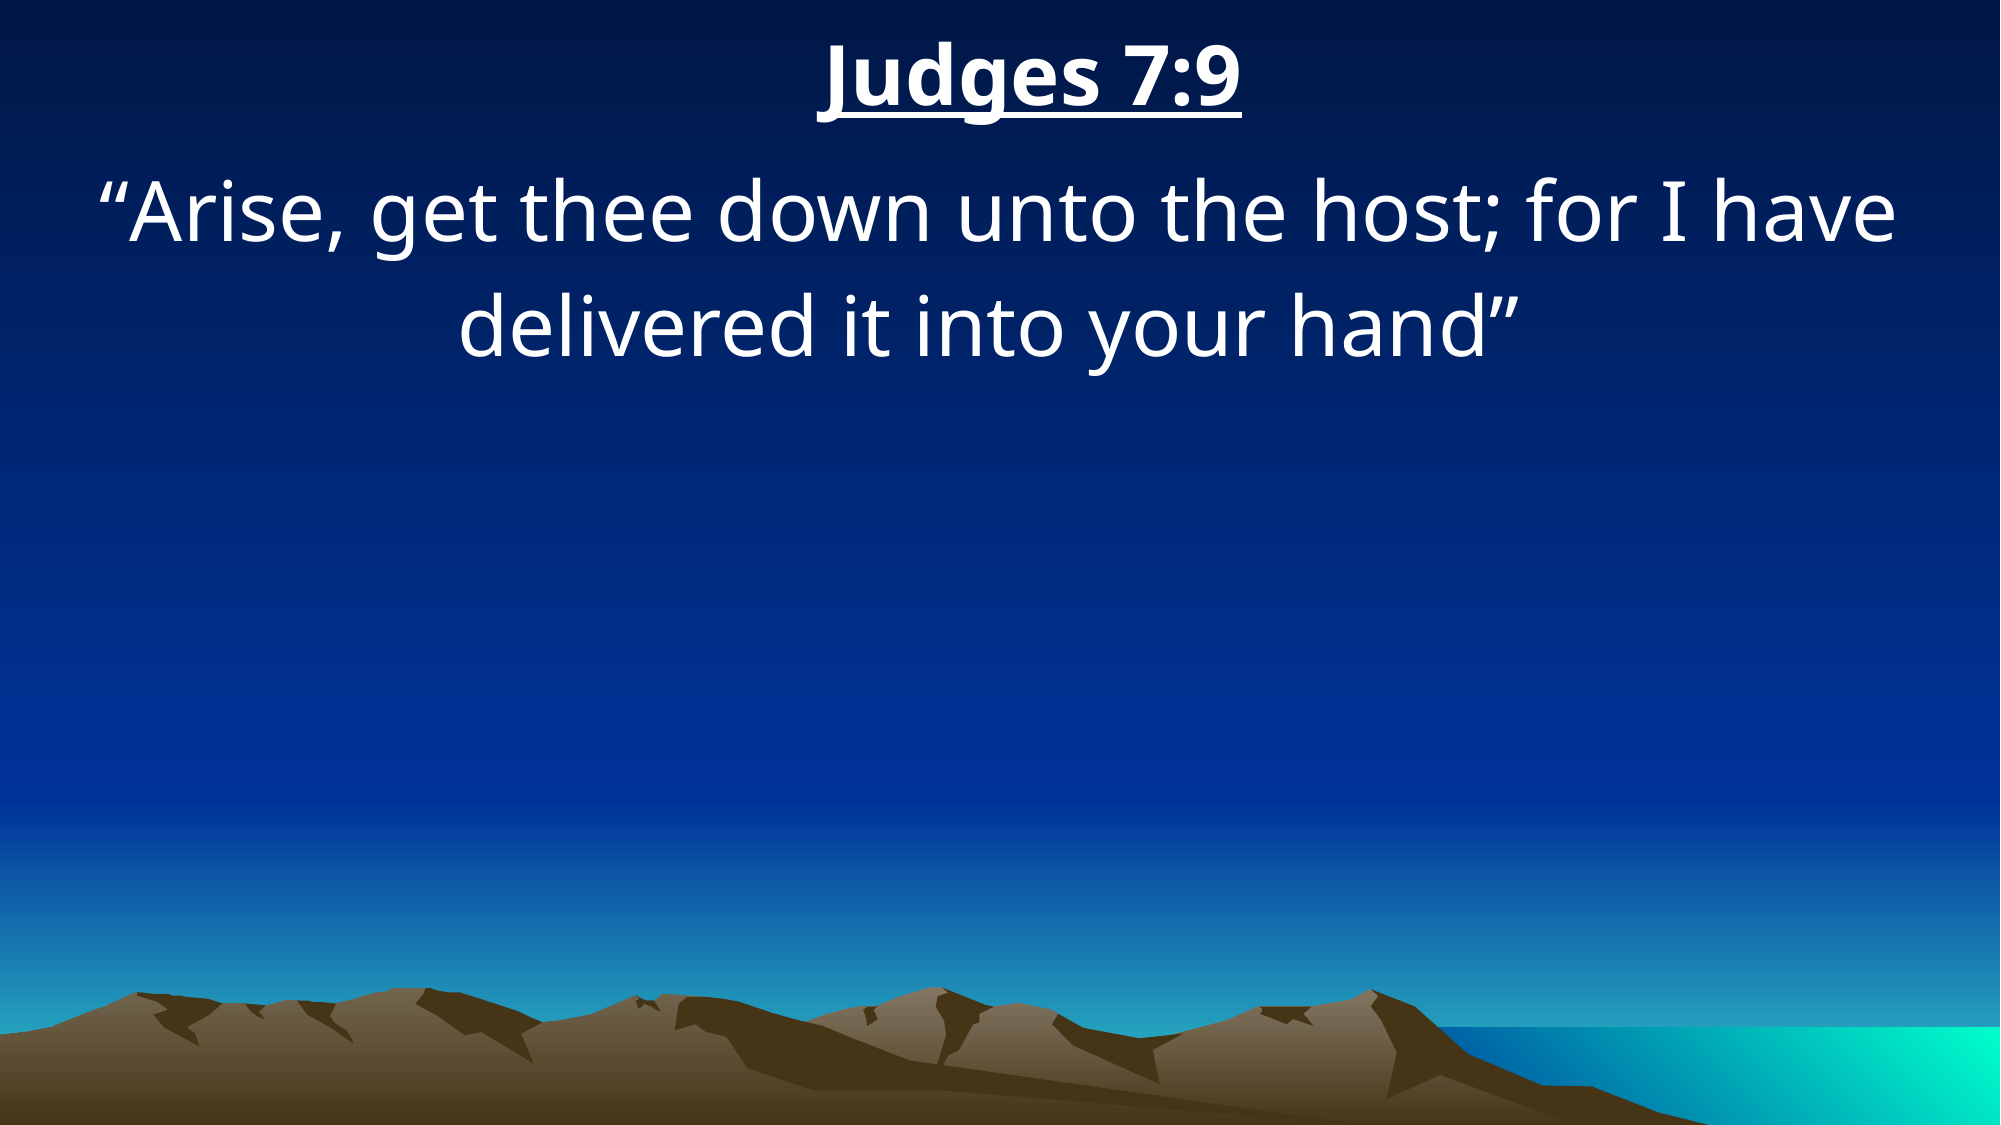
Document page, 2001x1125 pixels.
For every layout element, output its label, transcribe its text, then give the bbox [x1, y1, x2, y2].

text_box Judges 7:9 “Arise, get thee down unto the host; for I have delivered it into your hand” [0, 0, 2000, 988]
